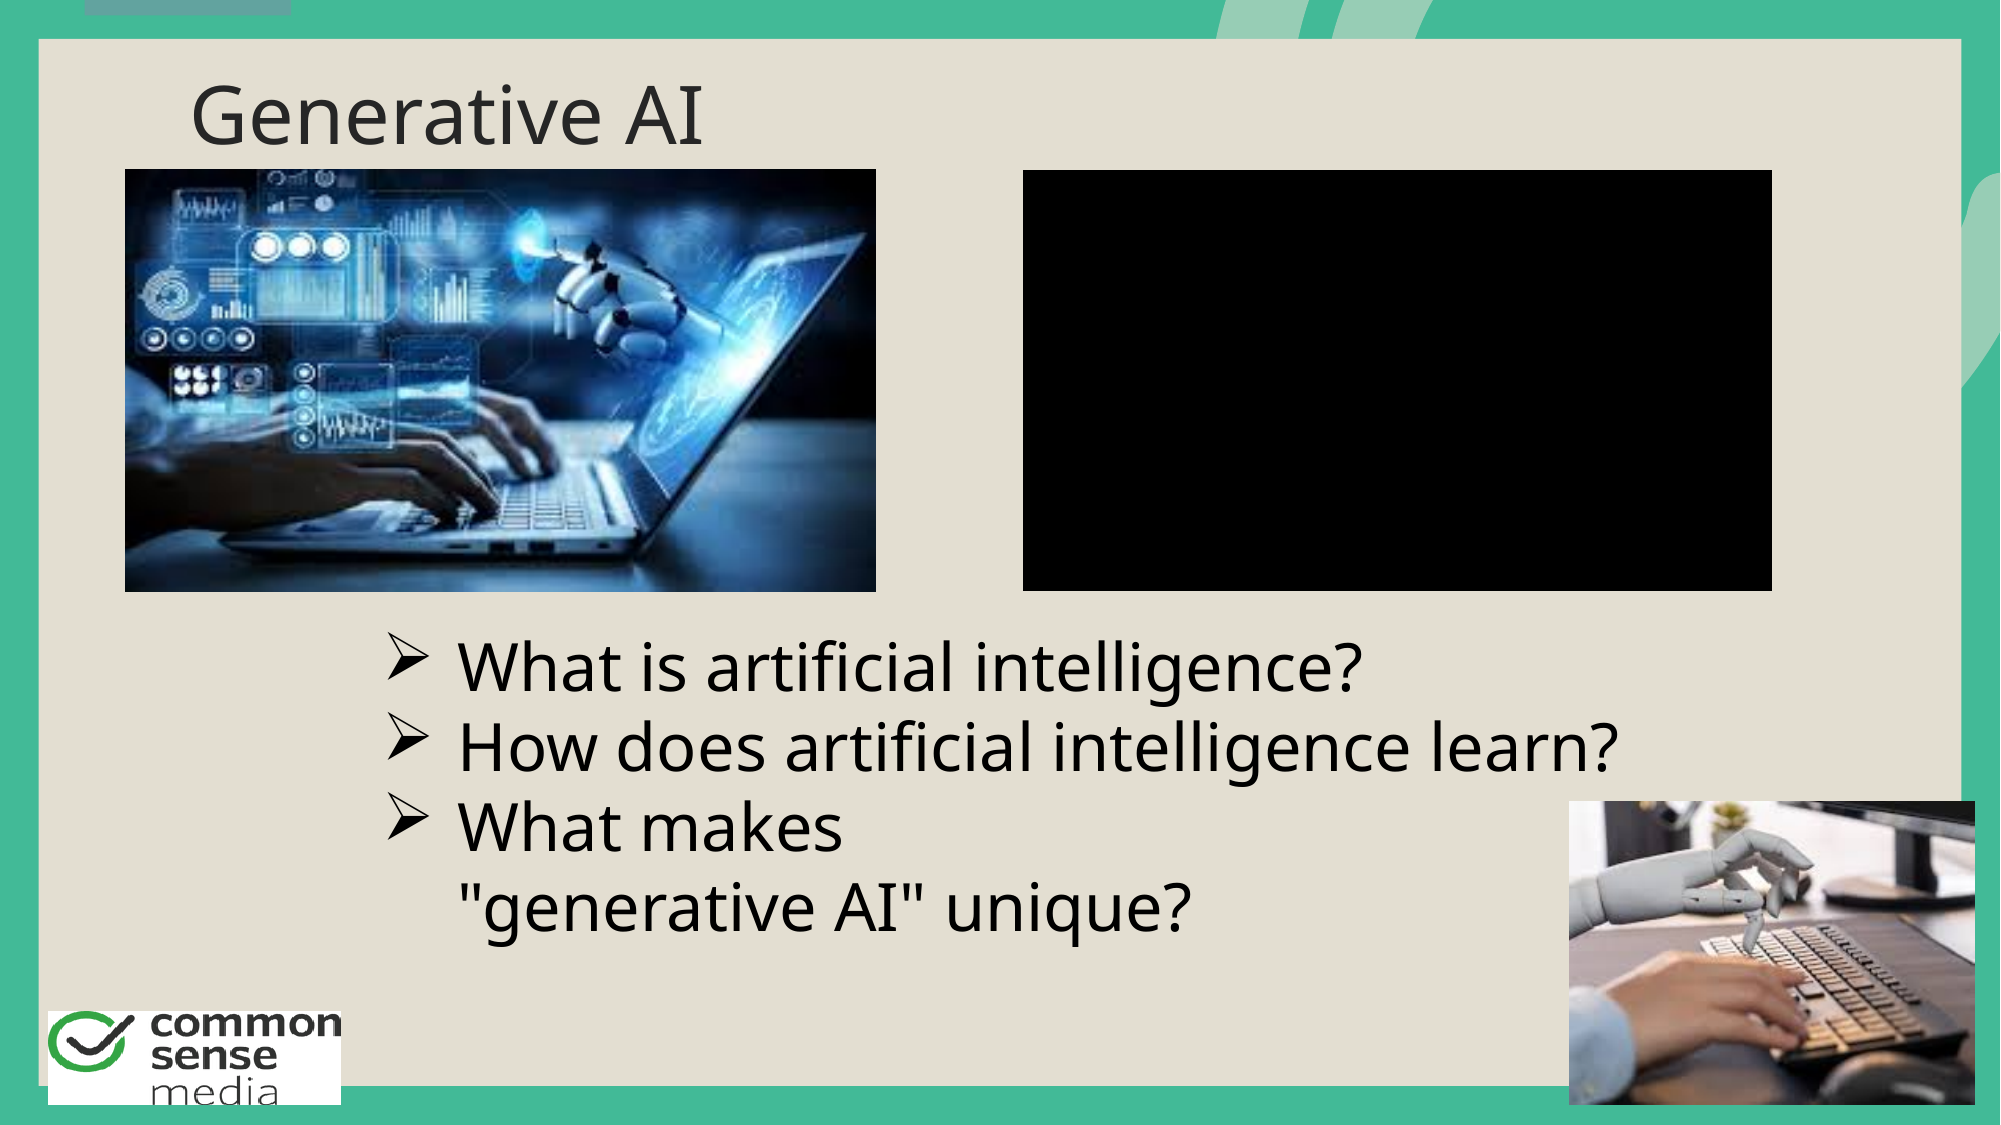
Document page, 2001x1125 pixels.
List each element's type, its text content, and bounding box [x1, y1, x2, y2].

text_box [1022, 169, 1773, 592]
picture [1569, 801, 1975, 1105]
picture [48, 1011, 341, 1105]
picture [125, 169, 876, 592]
text_box What is artificial intelligence? How does artificial intelligence learn? What makes "generative AI" unique? [367, 617, 1637, 952]
title Generative AI [174, 66, 1825, 170]
